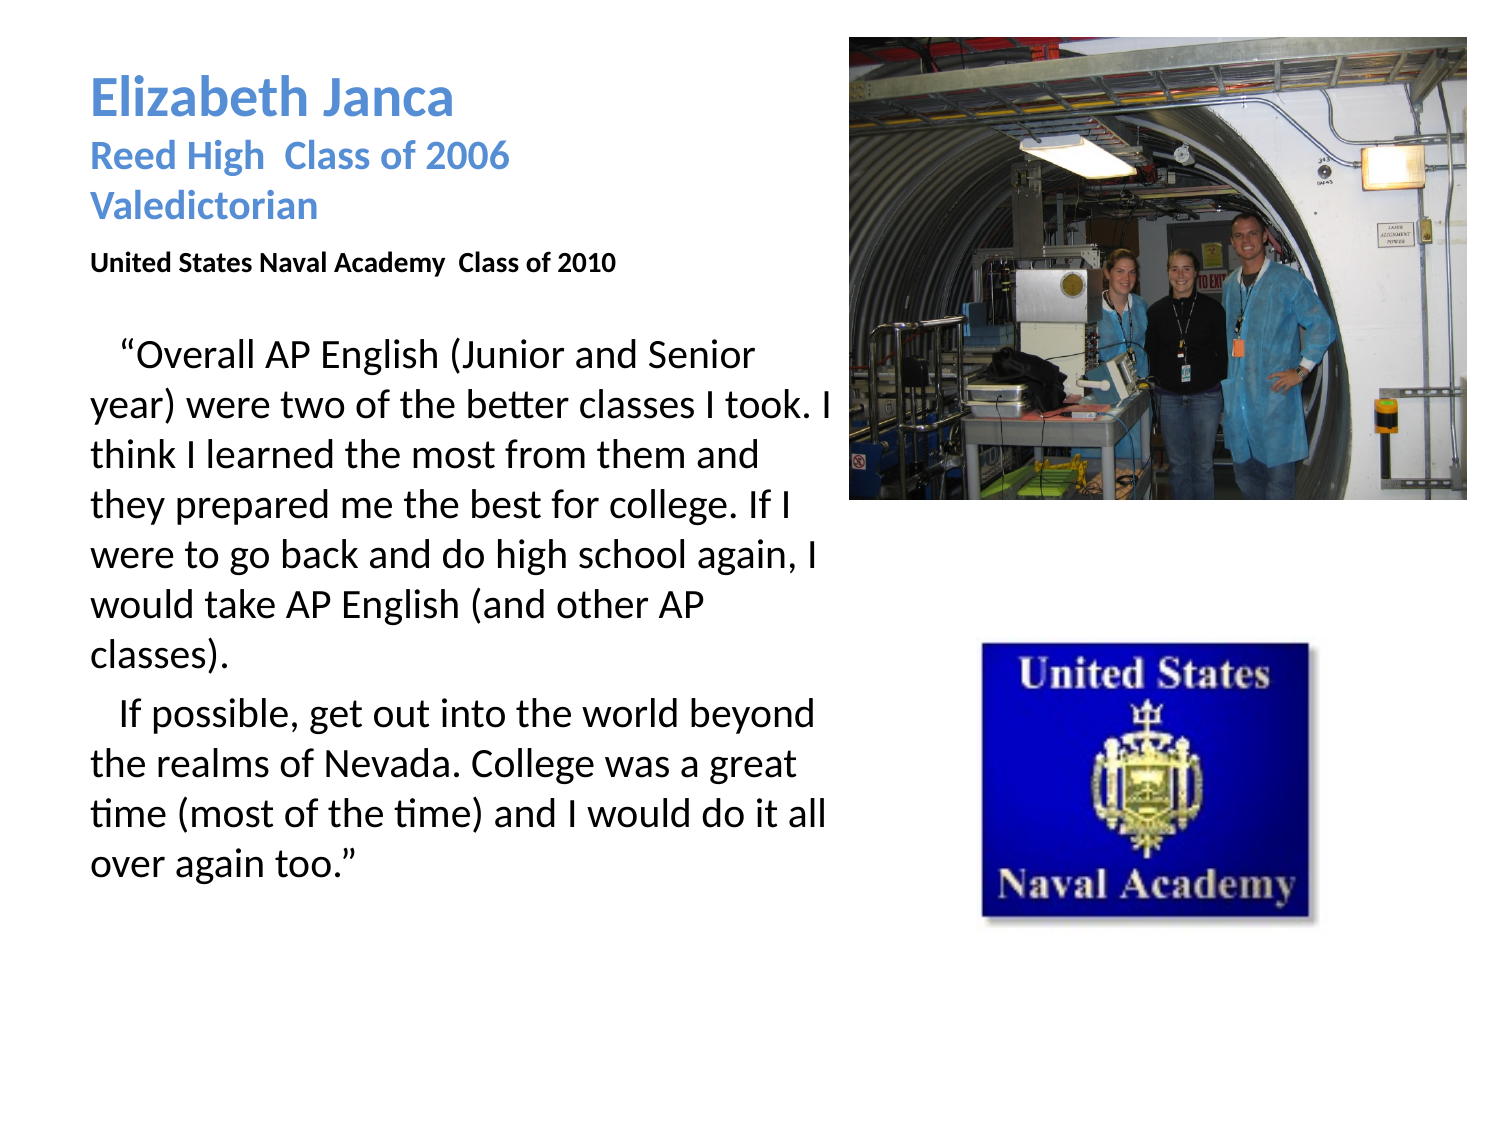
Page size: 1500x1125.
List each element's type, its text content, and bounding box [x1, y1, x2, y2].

title Elizabeth Janca Reed High Class of 2006 Valedictorian [75, 44, 569, 235]
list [974, 635, 1328, 936]
list United States Naval Academy Class of 2010 “Overall AP English (Junior and Senior year) were two of the better classes I took. I think I learned the most from them and they prepared me the best for college. If I were to go back and do high school again, I would take AP English (and other AP classes). If possible, get out into the world beyond the realms of Nevada. College was a great time (most of the time) and I would do it all over again too.” [75, 235, 850, 1005]
picture [849, 37, 1467, 501]
